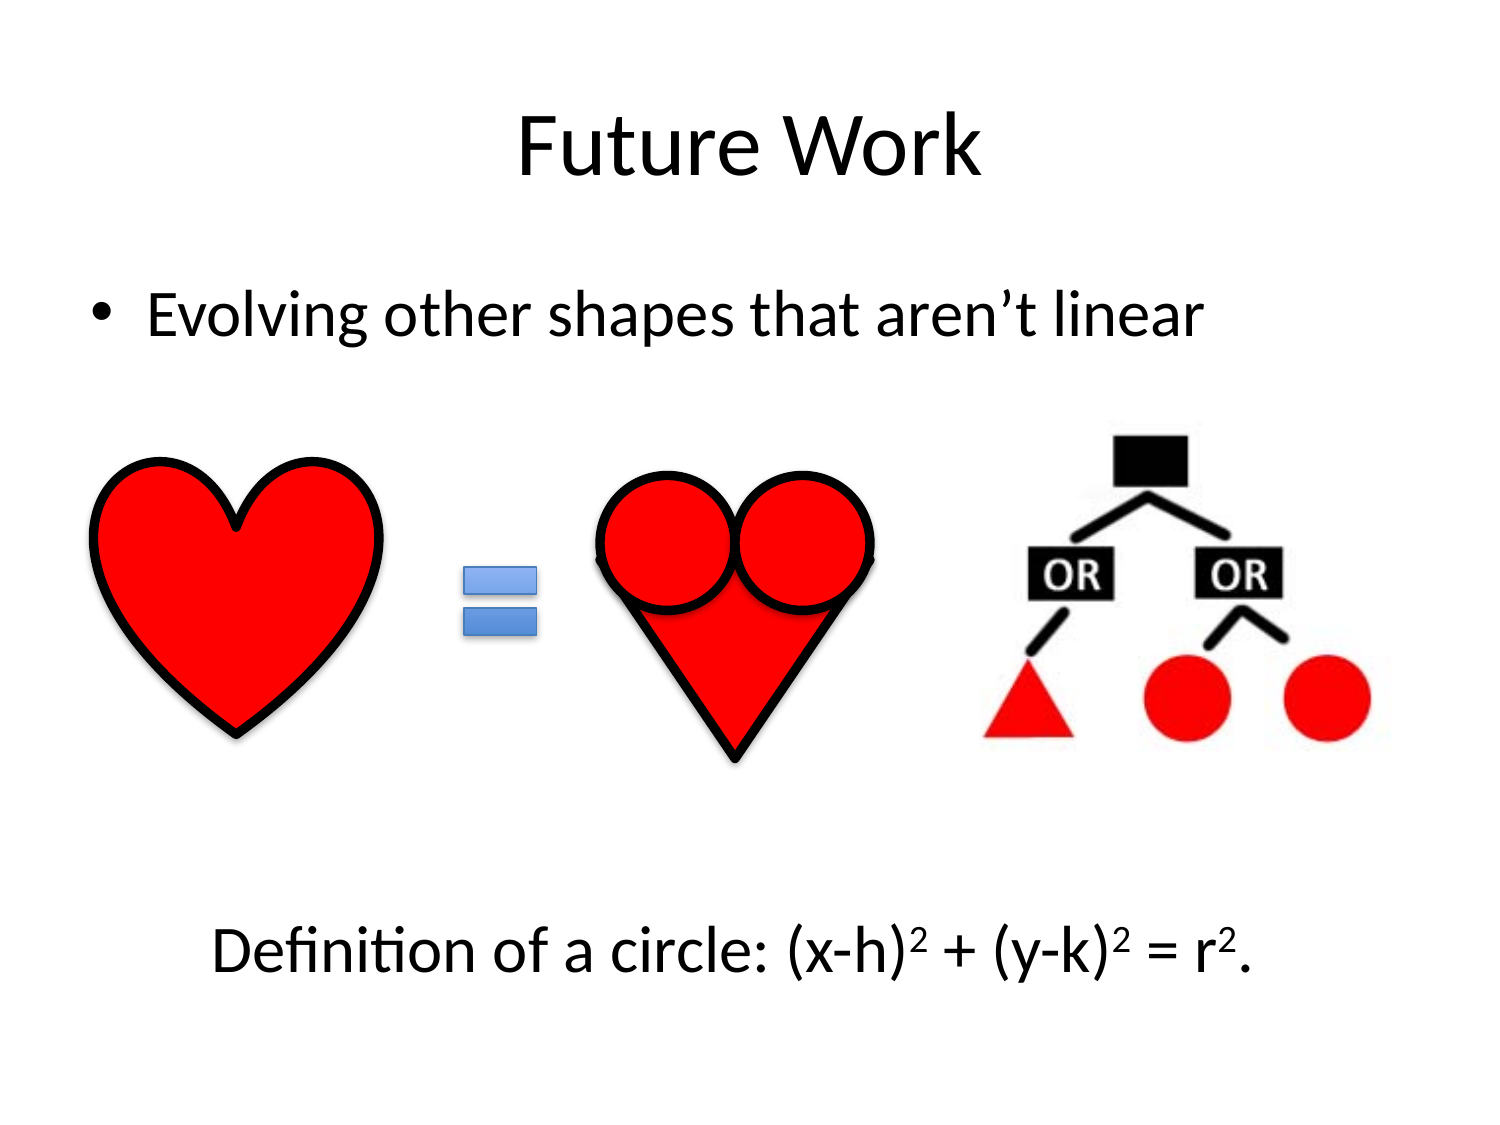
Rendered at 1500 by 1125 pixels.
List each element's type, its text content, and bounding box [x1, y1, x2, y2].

text_box [599, 474, 733, 612]
text_box [463, 607, 537, 636]
text_box [92, 460, 380, 736]
text_box [633, 575, 837, 760]
text_box [734, 474, 871, 612]
list Evolving other shapes that aren’t linear [75, 262, 1425, 361]
picture [950, 405, 1393, 780]
text_box [463, 566, 537, 595]
text_box Definition of a circle: (x-h)2 + (y-k)2 = r2. [196, 898, 1269, 994]
title Future Work [75, 45, 1425, 233]
